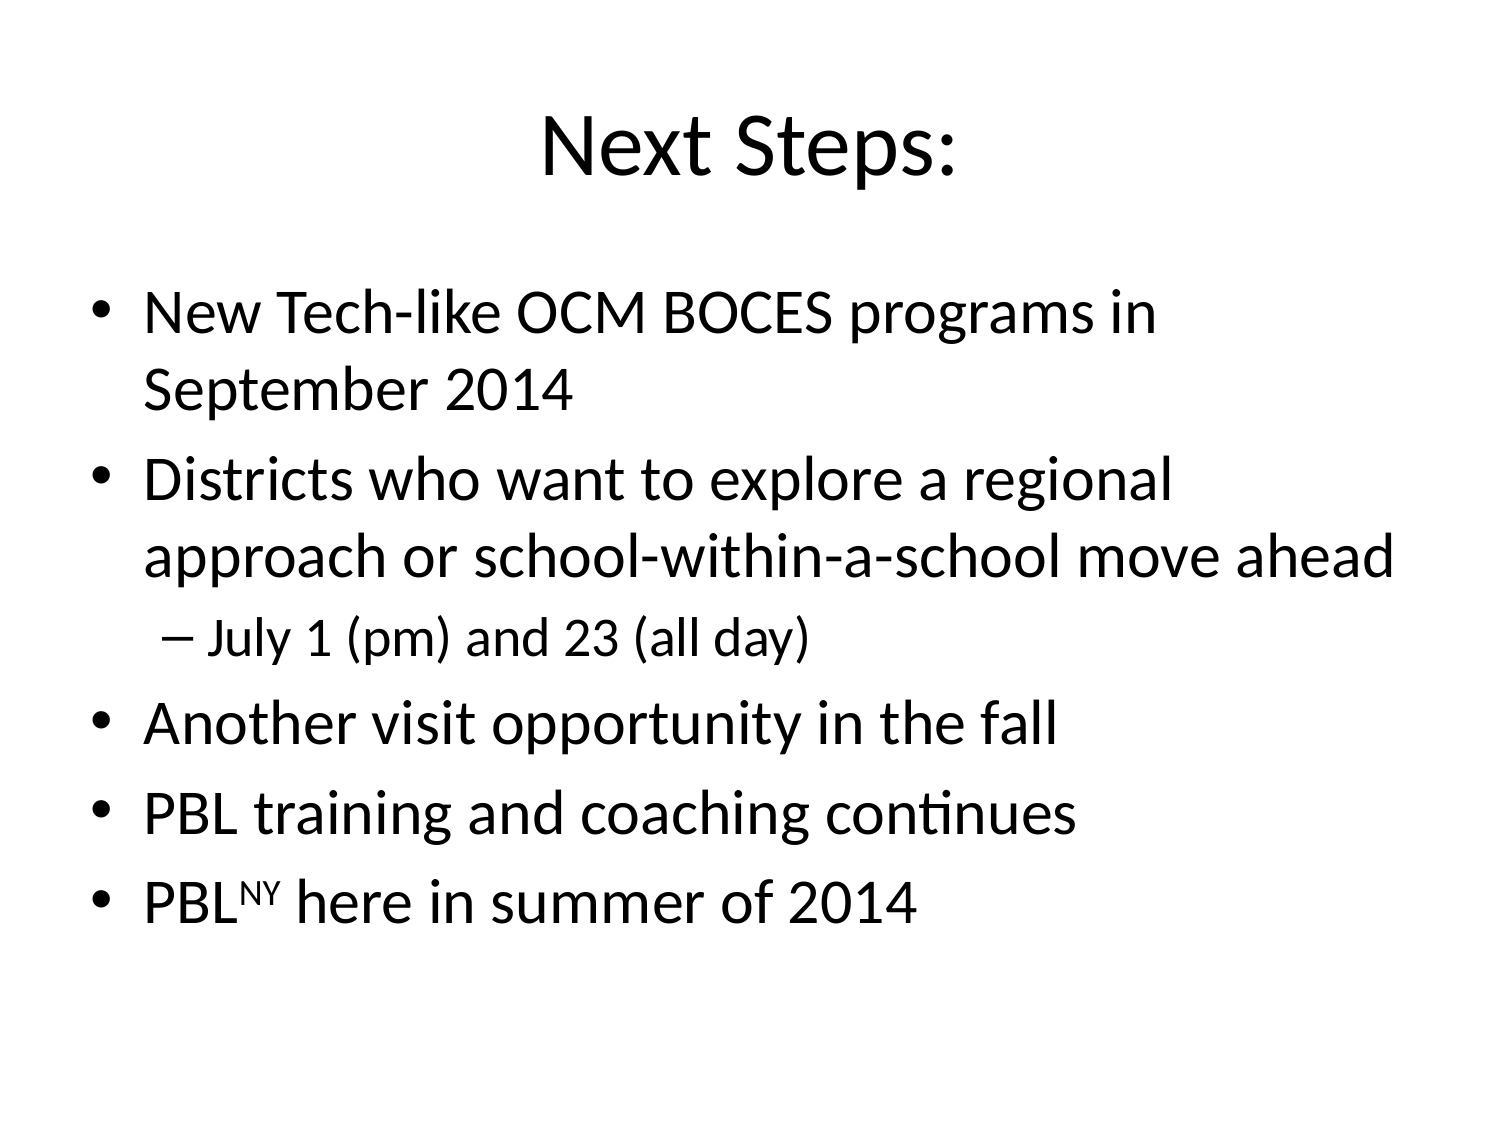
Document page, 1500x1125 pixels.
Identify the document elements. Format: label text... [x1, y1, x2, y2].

title Next Steps: [75, 45, 1425, 233]
list New Tech-like OCM BOCES programs in September 2014 Districts who want to explore a regional approach or school-within-a-school move ahead July 1 (pm) and 23 (all day) Another visit opportunity in the fall PBL training and coaching continues PBLNY here in summer of 2014 [75, 262, 1425, 1005]
